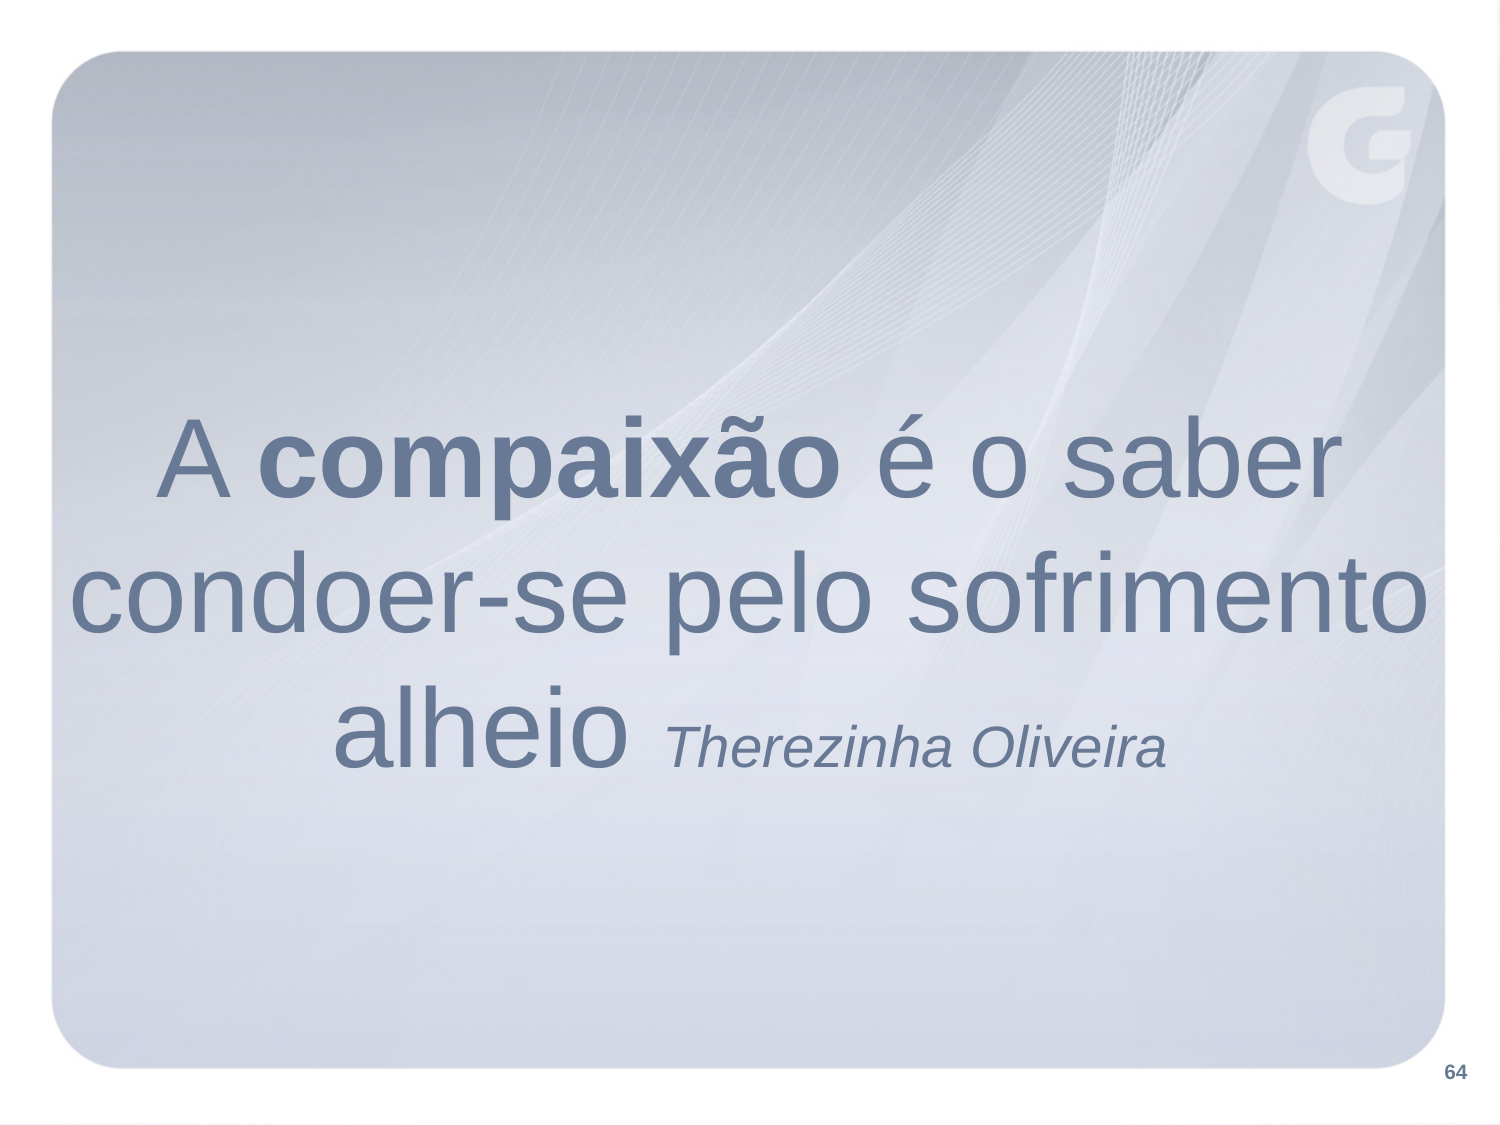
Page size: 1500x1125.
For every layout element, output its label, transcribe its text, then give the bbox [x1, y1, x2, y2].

picture [0, 0, 1500, 1125]
slide_number 64 [1132, 1051, 1483, 1125]
text_box A compaixão é o saber condoer-se pelo sofrimento alheio Therezinha Oliveira [63, 385, 1436, 799]
